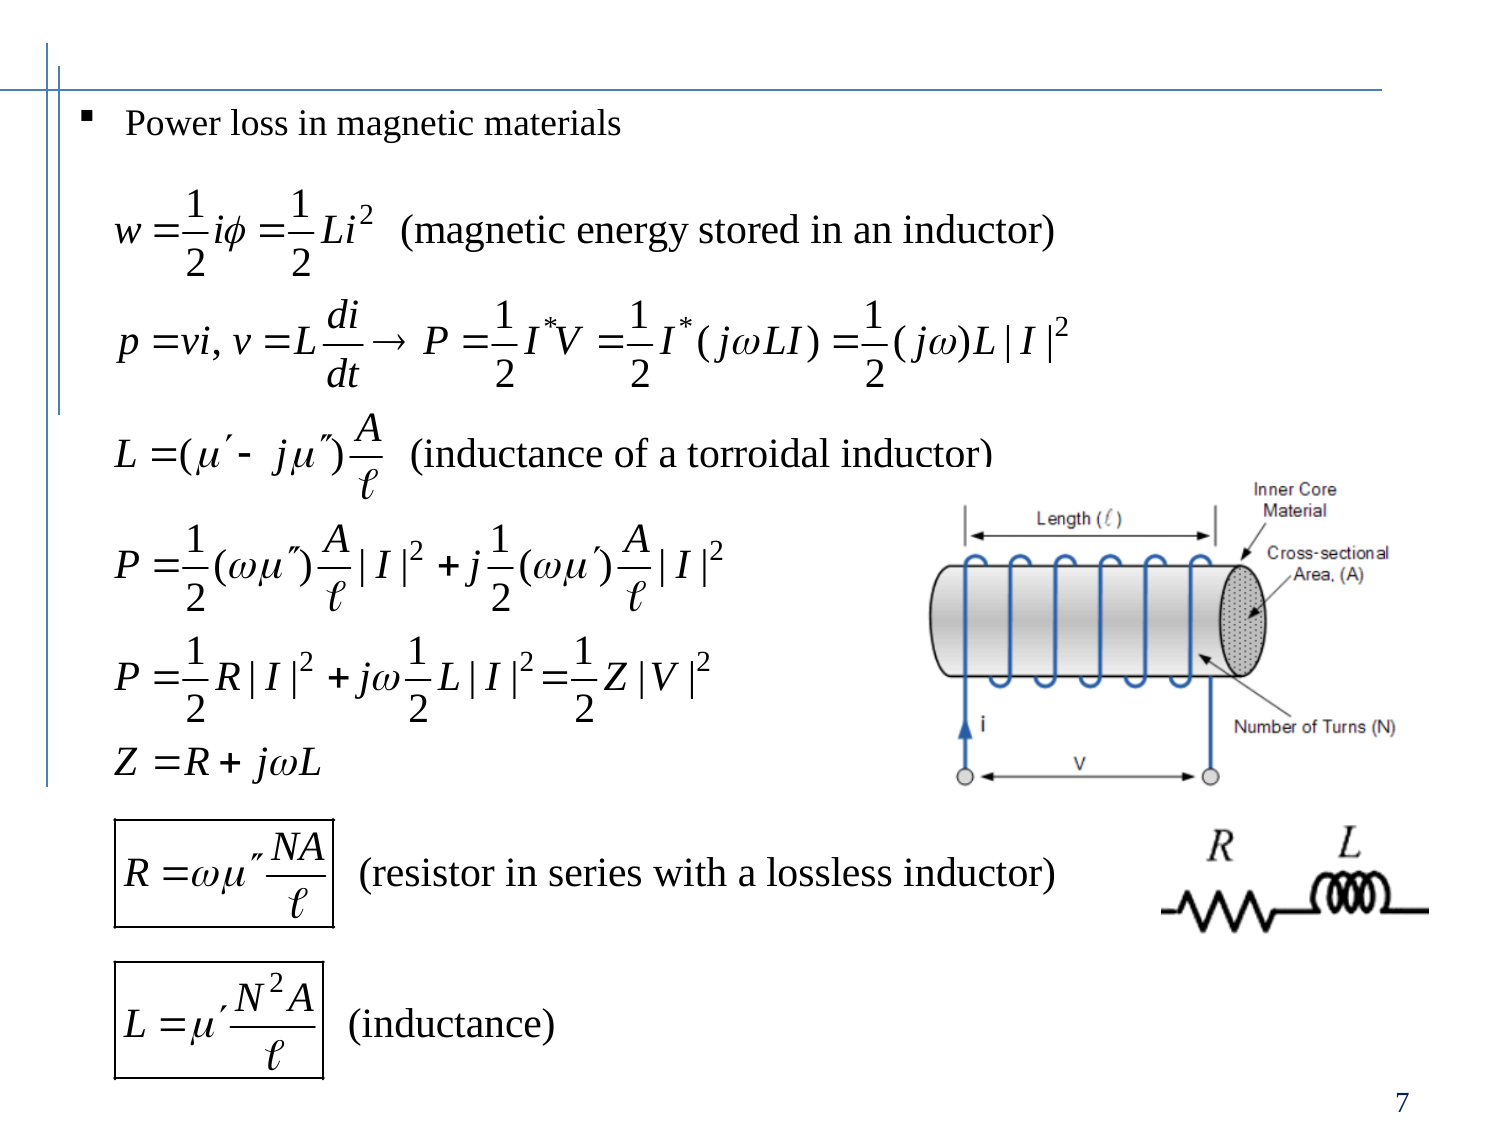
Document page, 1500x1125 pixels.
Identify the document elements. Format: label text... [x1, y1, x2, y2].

picture [1160, 824, 1429, 956]
picture [919, 467, 1403, 798]
slide_number 7 [1074, 1070, 1425, 1125]
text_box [109, 179, 1079, 1086]
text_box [0, 42, 1488, 788]
